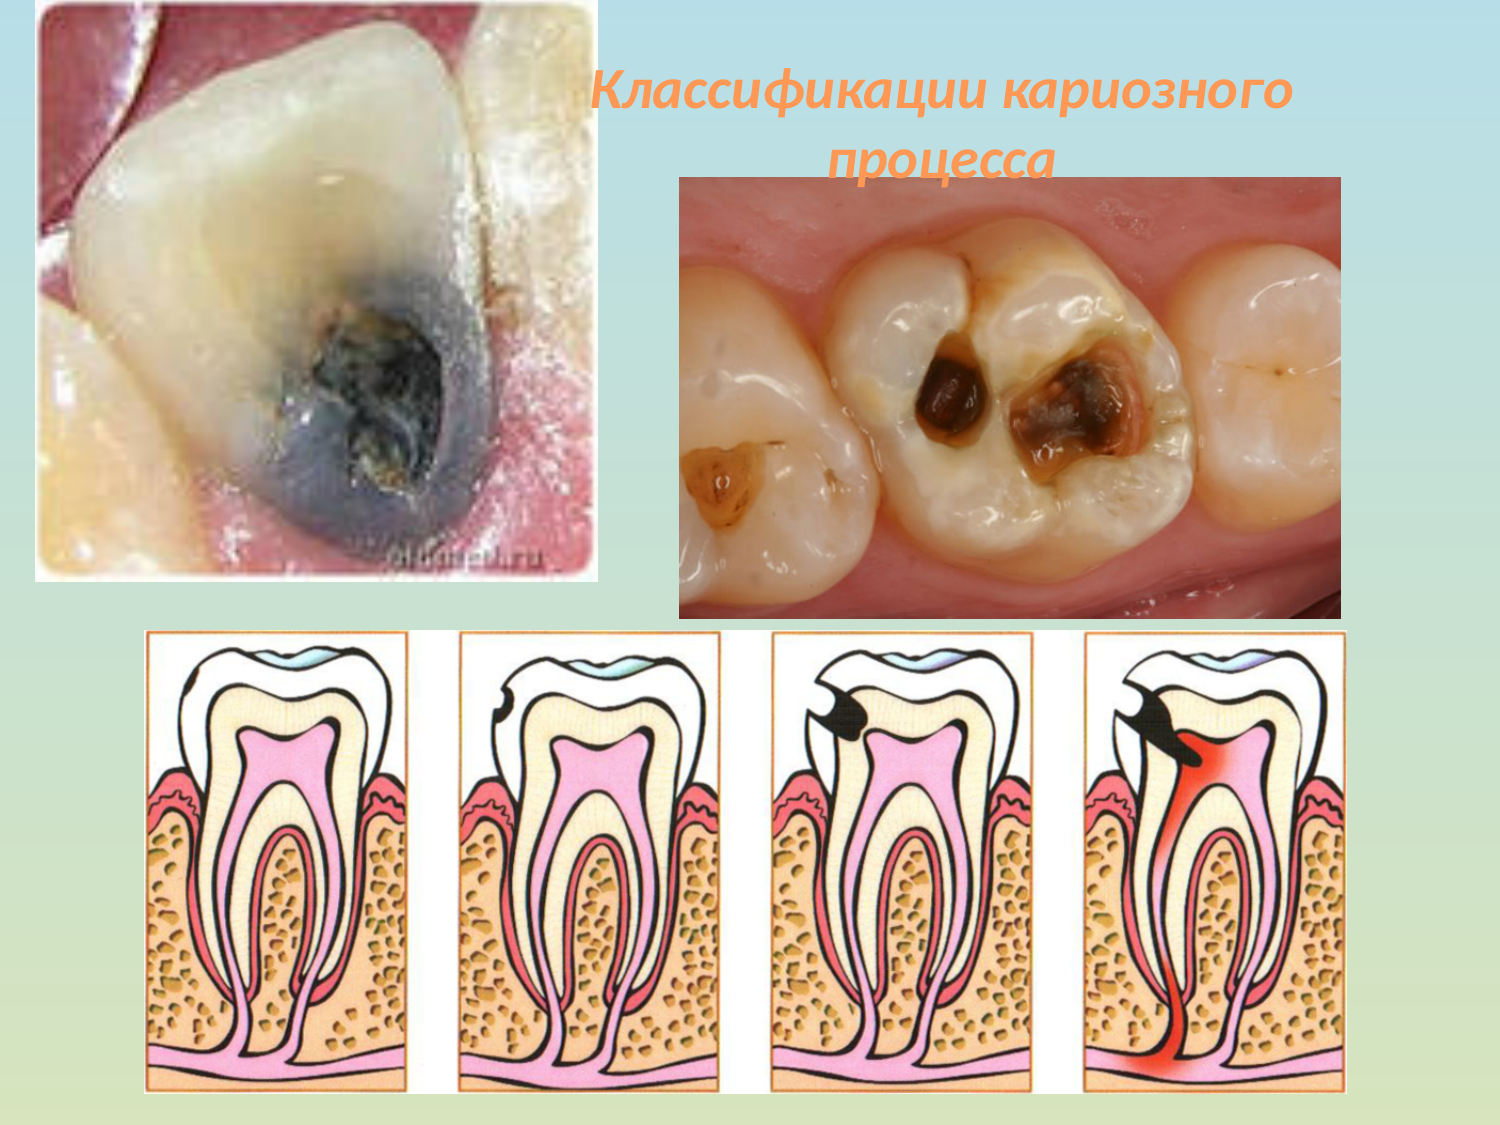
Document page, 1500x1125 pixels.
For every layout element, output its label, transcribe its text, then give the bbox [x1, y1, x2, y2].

picture [144, 630, 1347, 1094]
picture [34, 0, 598, 583]
text_box Классификации кариозного процесса [603, 42, 1323, 198]
picture [678, 177, 1341, 619]
